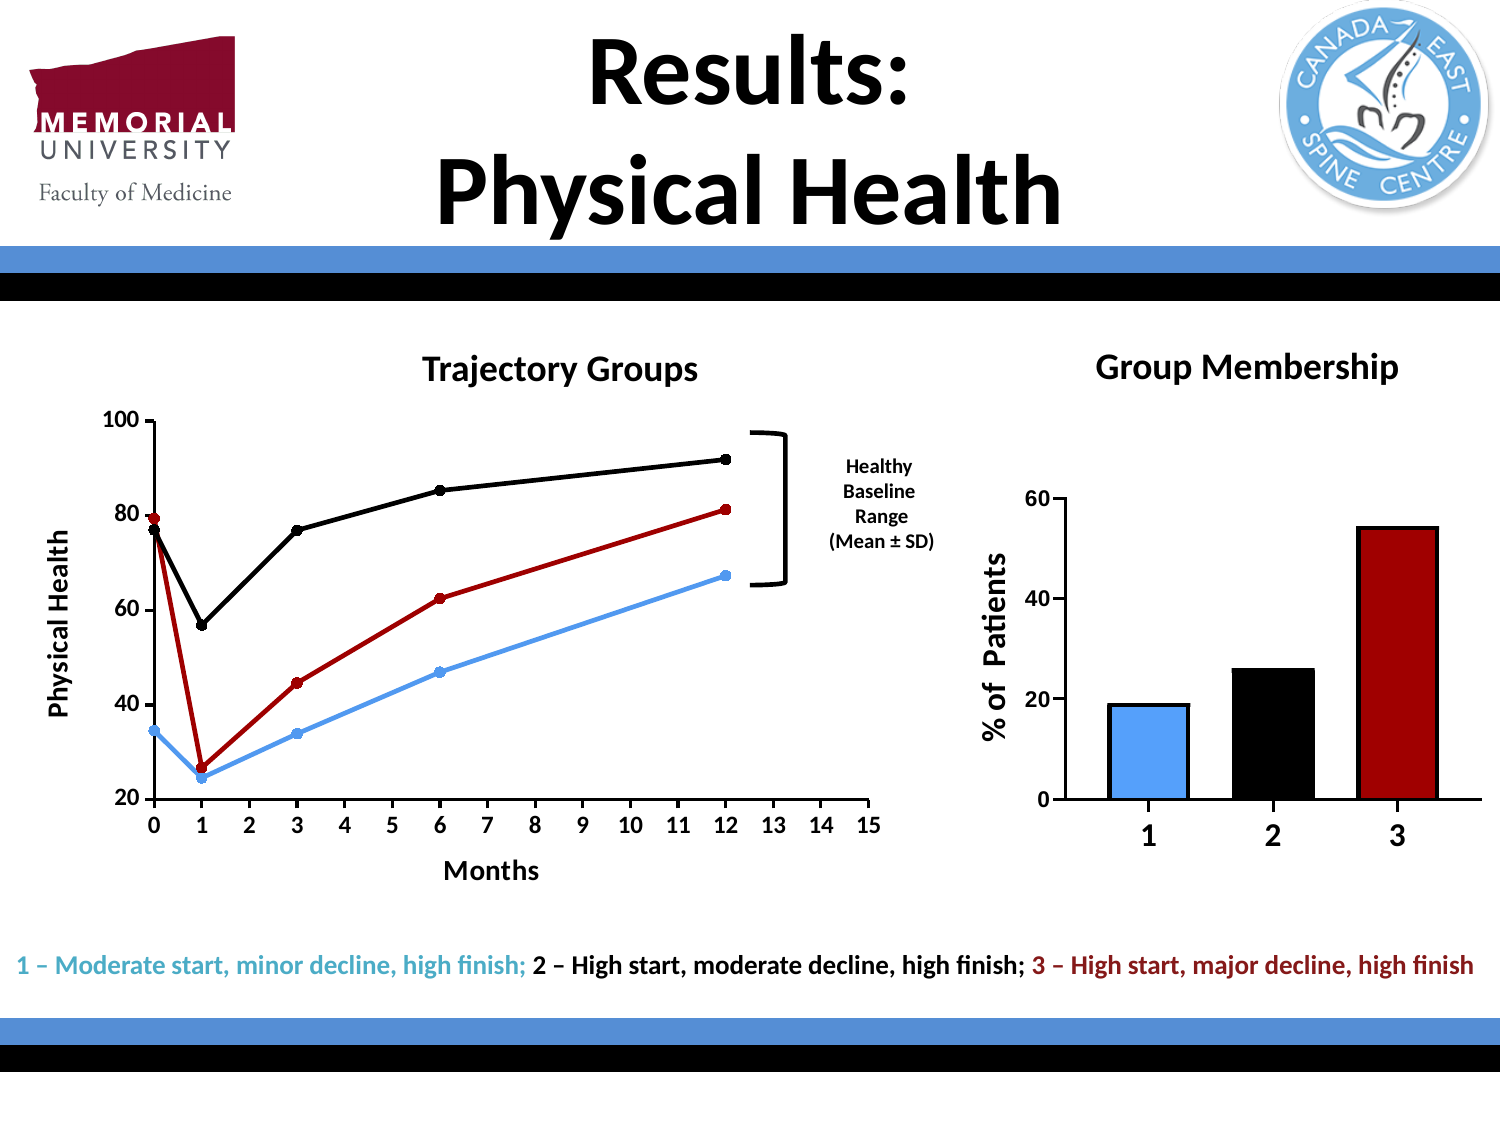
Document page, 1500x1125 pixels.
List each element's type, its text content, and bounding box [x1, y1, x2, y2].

text_box Group Membership [1080, 334, 1436, 430]
picture [1274, 0, 1500, 221]
chart [10, 397, 900, 923]
text_box [0, 1018, 1500, 1045]
text_box Trajectory Groups [407, 336, 786, 396]
text_box Healthy Baseline Range (Mean ± SD) [904, 445, 967, 560]
text_box 1 – Moderate start, minor decline, high finish; 2 – High start, moderate decline, high finish; 3 – High start, major decline, high finish [1, 939, 1500, 987]
text_box [0, 273, 1500, 301]
text_box [0, 246, 1500, 273]
text_box [0, 1045, 1500, 1072]
text_box Results: Physical Health [73, 0, 1427, 246]
picture [950, 455, 1500, 918]
picture [29, 36, 235, 209]
